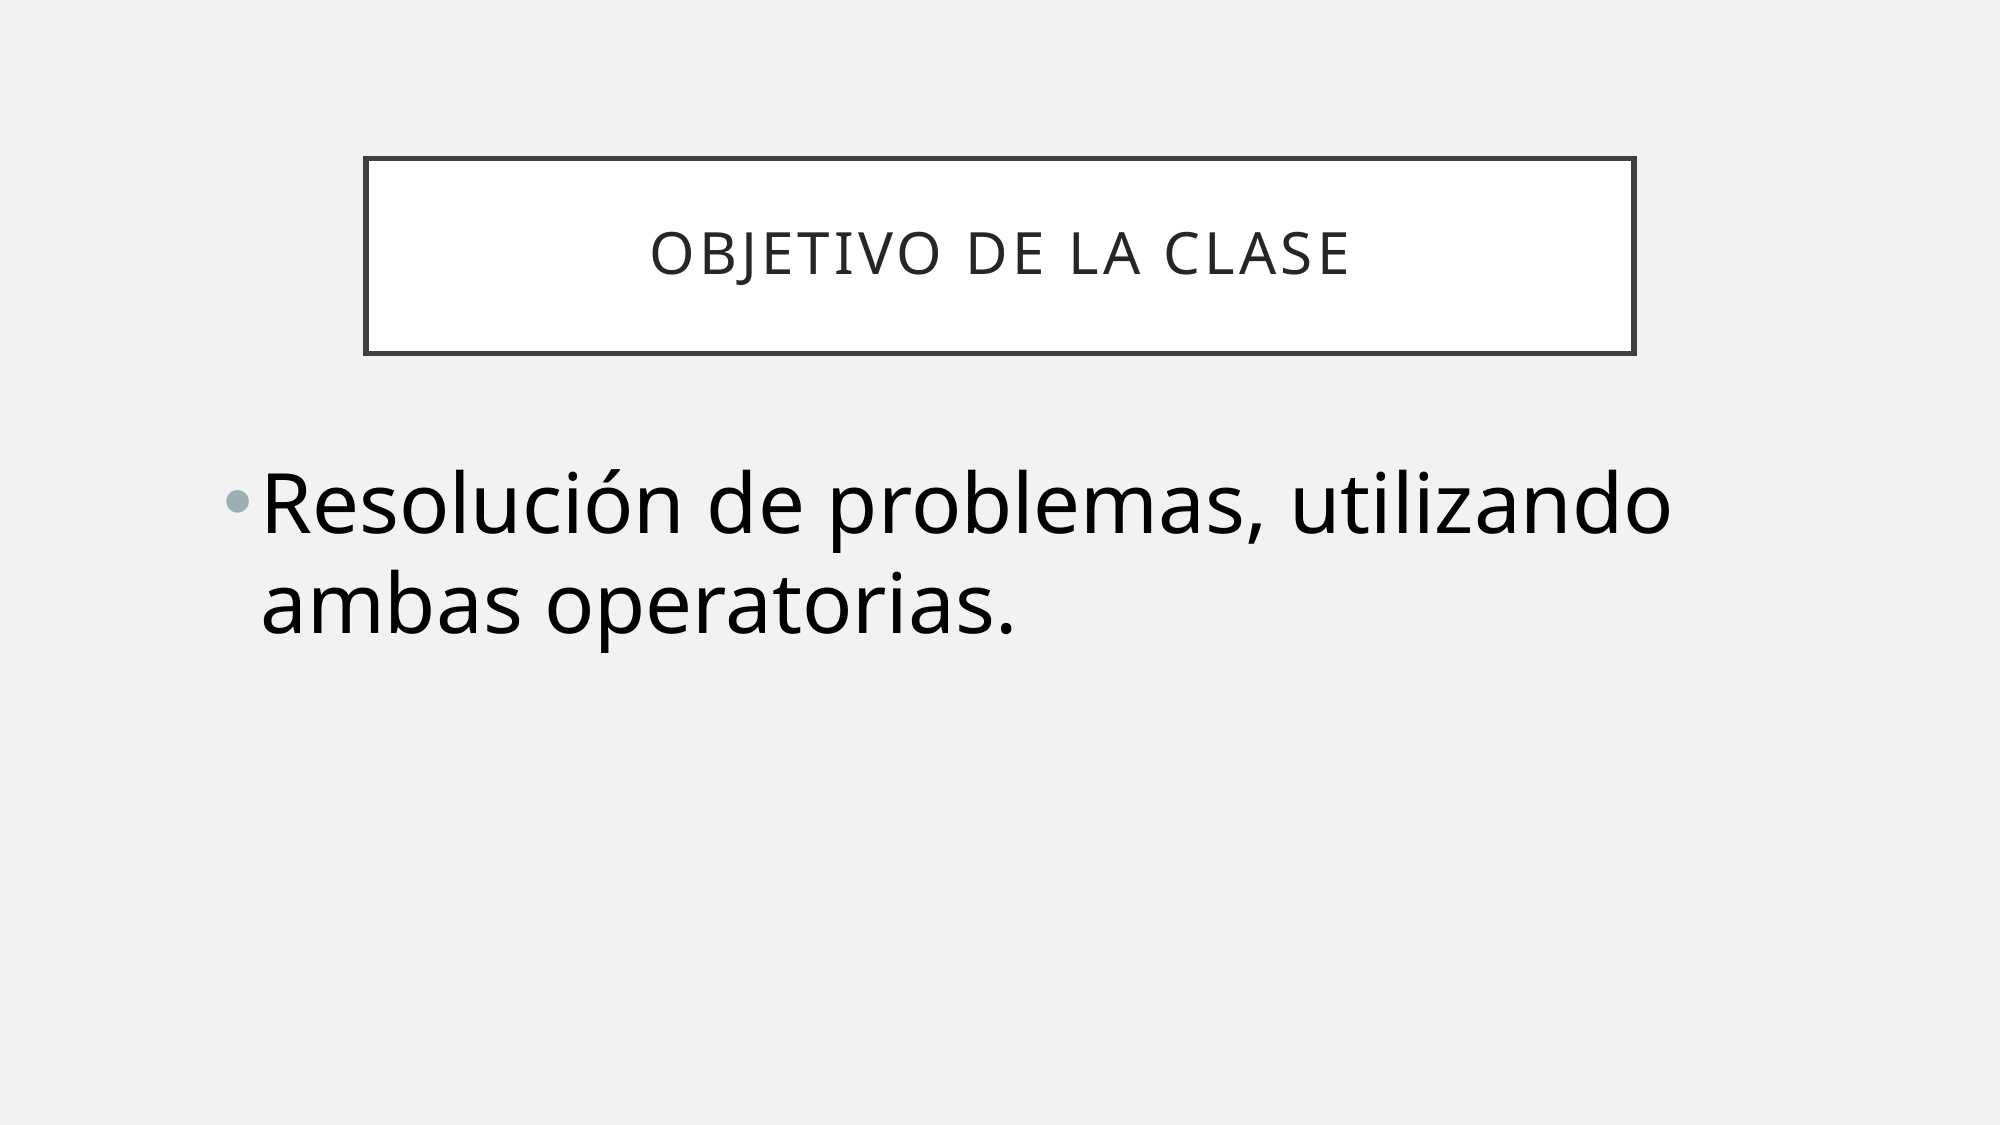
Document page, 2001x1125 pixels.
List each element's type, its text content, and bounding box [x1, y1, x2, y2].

list Resolución de problemas, utilizando ambas operatorias. [208, 443, 1697, 952]
title Objetivo de la clase [363, 156, 1637, 356]
